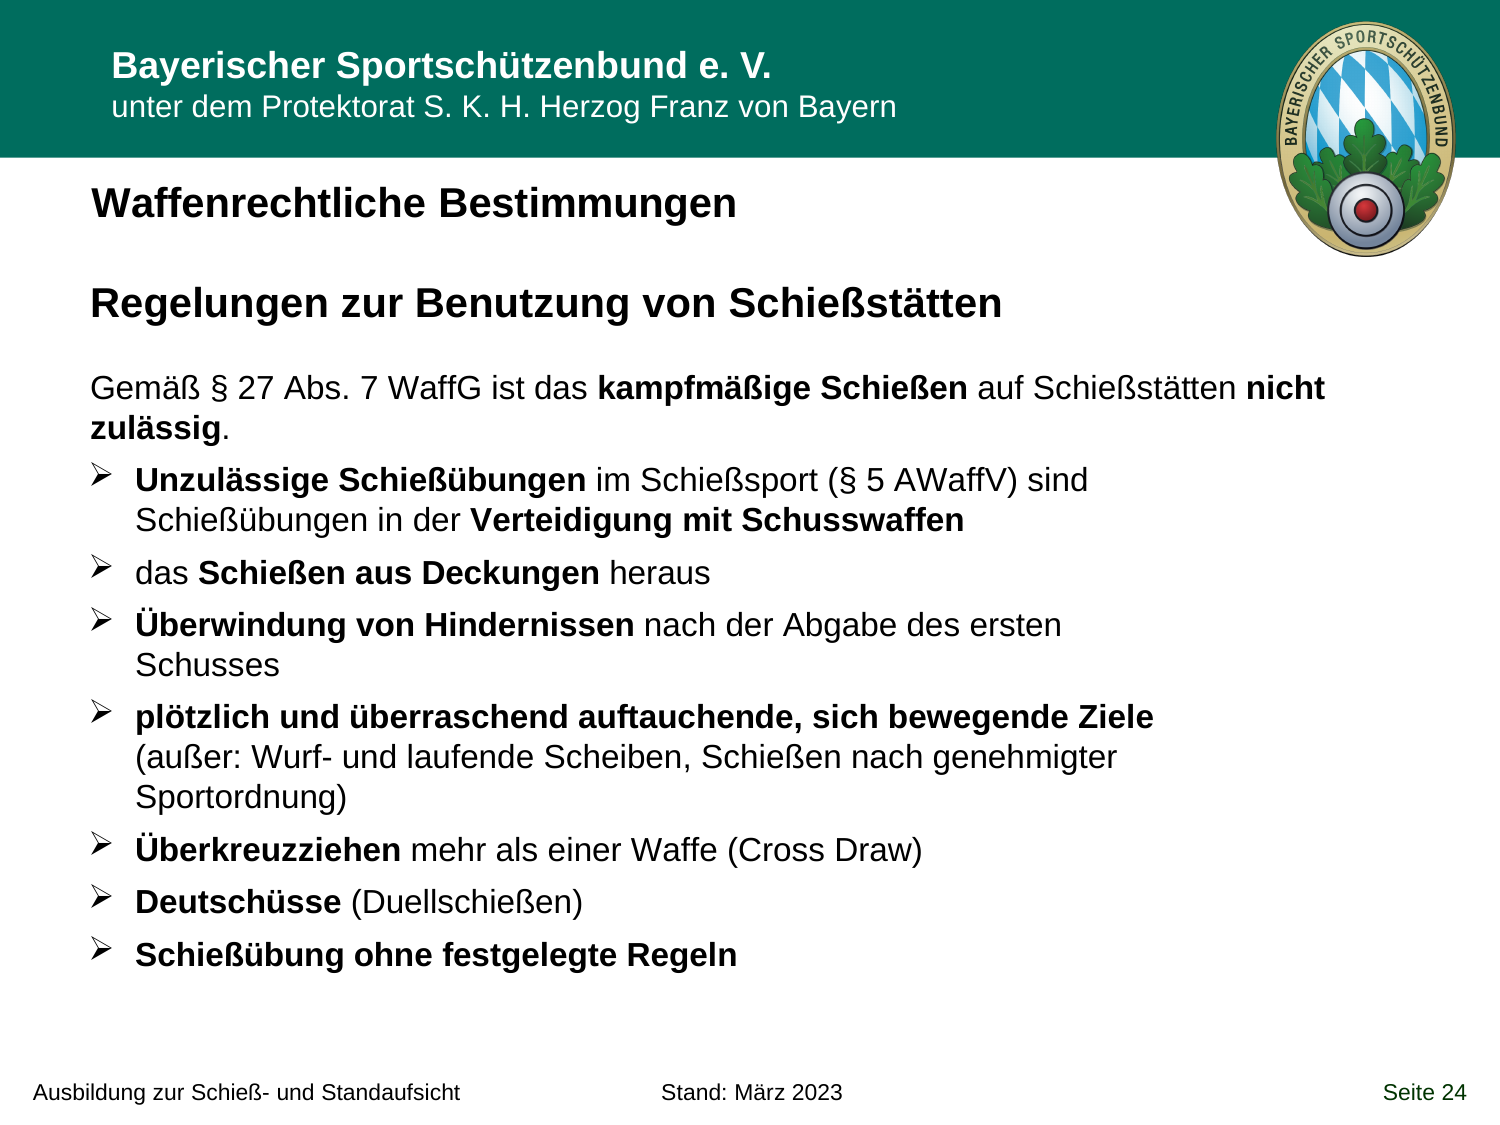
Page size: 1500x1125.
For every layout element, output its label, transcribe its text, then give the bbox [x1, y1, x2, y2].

picture [1276, 21, 1456, 257]
text_box Waffenrechtliche Bestimmungen Regelungen zur Benutzung von Schießstätten Gemäß § 27 Abs. 7 WaffG ist das kampfmäßige Schießen auf Schießstätten nicht zulässig. Unzulässige Schießübungen im Schießsport (§ 5 AWaffV) sind Schießübungen in der Verteidigung mit Schusswaffen das Schießen aus Deckungen heraus Überwindung von Hindernissen nach der Abgabe des ersten Schusses plötzlich und überraschend auftauchende, sich bewegende Ziele (außer: Wurf- und laufende Scheiben, Schießen nach genehmigter Sportordnung) Überkreuzziehen mehr als einer Waffe (Cross Draw) Deutschüsse (Duellschießen) Schießübung ohne festgelegte Regeln [88, 175, 1437, 1013]
